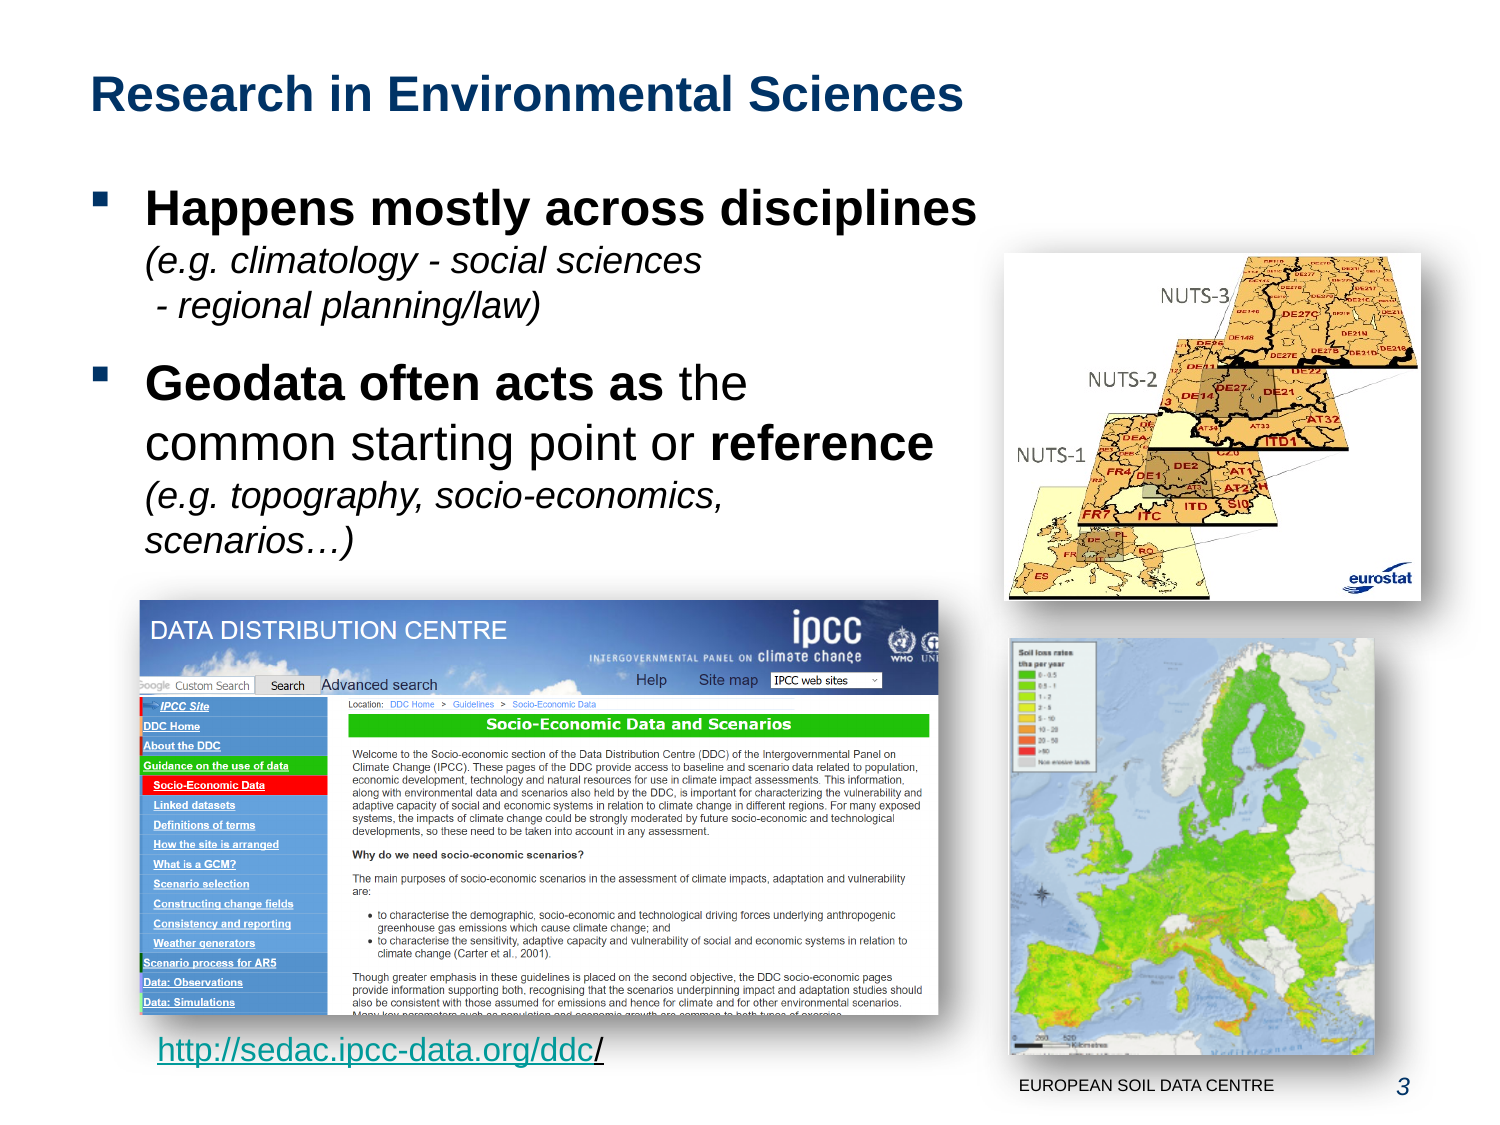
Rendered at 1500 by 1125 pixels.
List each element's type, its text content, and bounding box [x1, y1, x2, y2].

title Research in Environmental Sciences [74, 44, 1426, 138]
text_box EUROPEAN SOIL DATA CENTRE [1004, 1067, 1173, 1102]
picture [1003, 253, 1422, 601]
picture [1003, 637, 1376, 1056]
text_box http://sedac.ipcc-data.org/ddc/ [142, 1022, 628, 1076]
picture [139, 600, 939, 1016]
list Happens mostly across disciplines (e.g. climatology - social sciences - regional planning/law) Geodata often acts as the common starting point or reference (e.g. topography, socio-economics, scenarios…) [73, 167, 1339, 1083]
slide_number 3 [1173, 1062, 1426, 1103]
